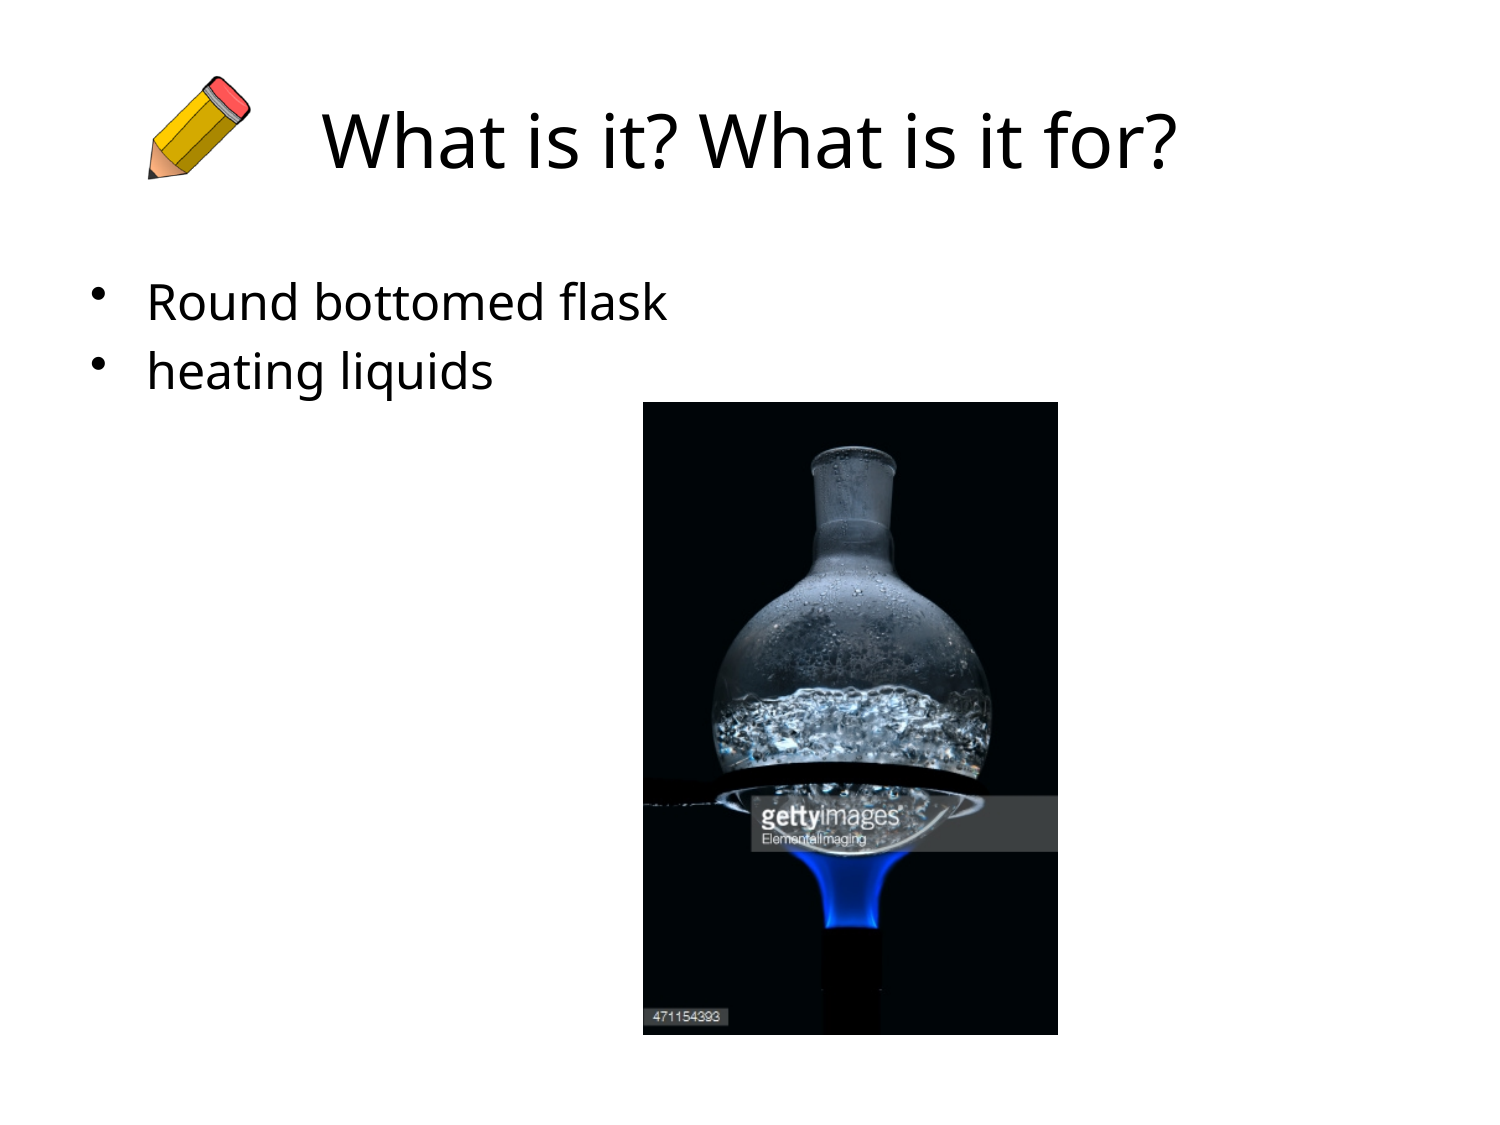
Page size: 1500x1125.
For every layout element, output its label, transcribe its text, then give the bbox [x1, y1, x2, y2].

list Round bottomed flask heating liquids [75, 262, 1425, 1005]
title What is it? What is it for? [75, 45, 1425, 233]
picture [643, 402, 1058, 1036]
picture [100, 44, 277, 222]
